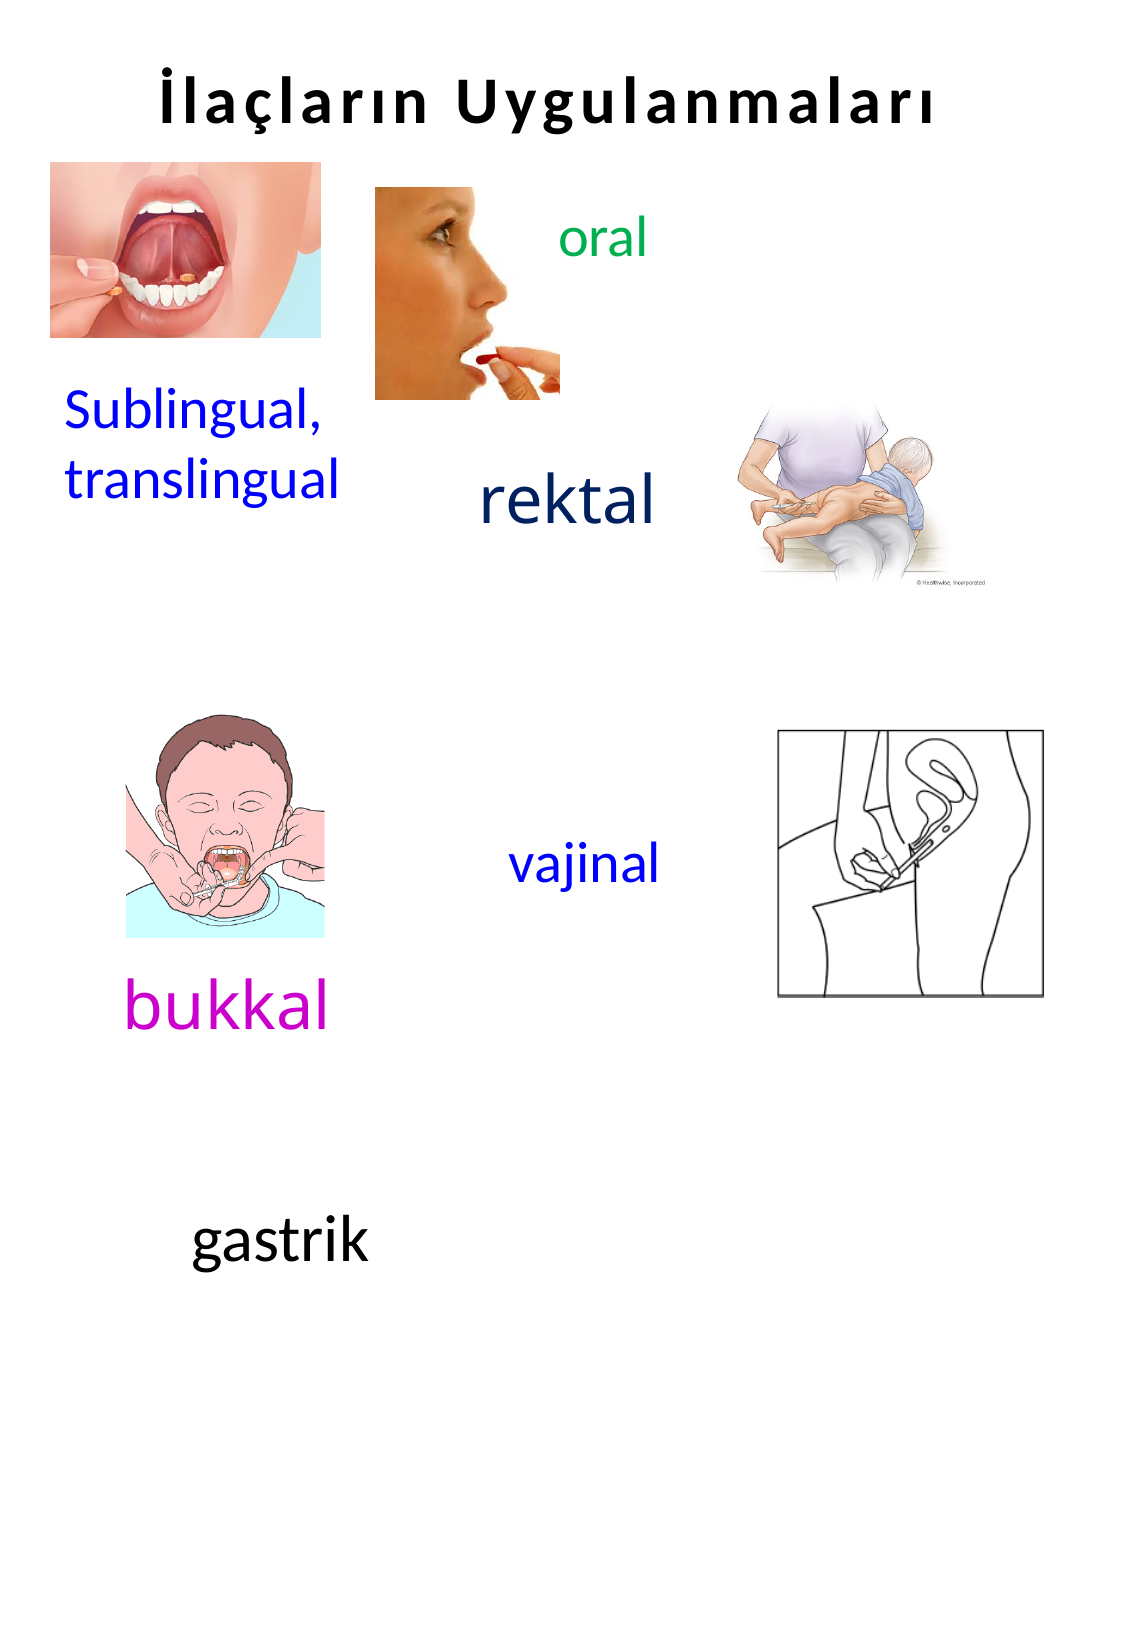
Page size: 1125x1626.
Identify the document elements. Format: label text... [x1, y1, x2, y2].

text_box bukkal [108, 955, 347, 1051]
picture [49, 162, 321, 338]
text_box İlaçların Uygulanmaları [143, 49, 951, 145]
text_box rektal [463, 449, 672, 545]
text_box Sublingual, translingual [49, 362, 363, 518]
picture [774, 724, 1051, 1004]
text_box oral [560, 190, 694, 276]
picture [124, 699, 328, 938]
text_box gastrik [176, 1187, 385, 1283]
text_box vajinal [493, 816, 769, 902]
picture [699, 399, 988, 588]
picture [374, 187, 560, 401]
